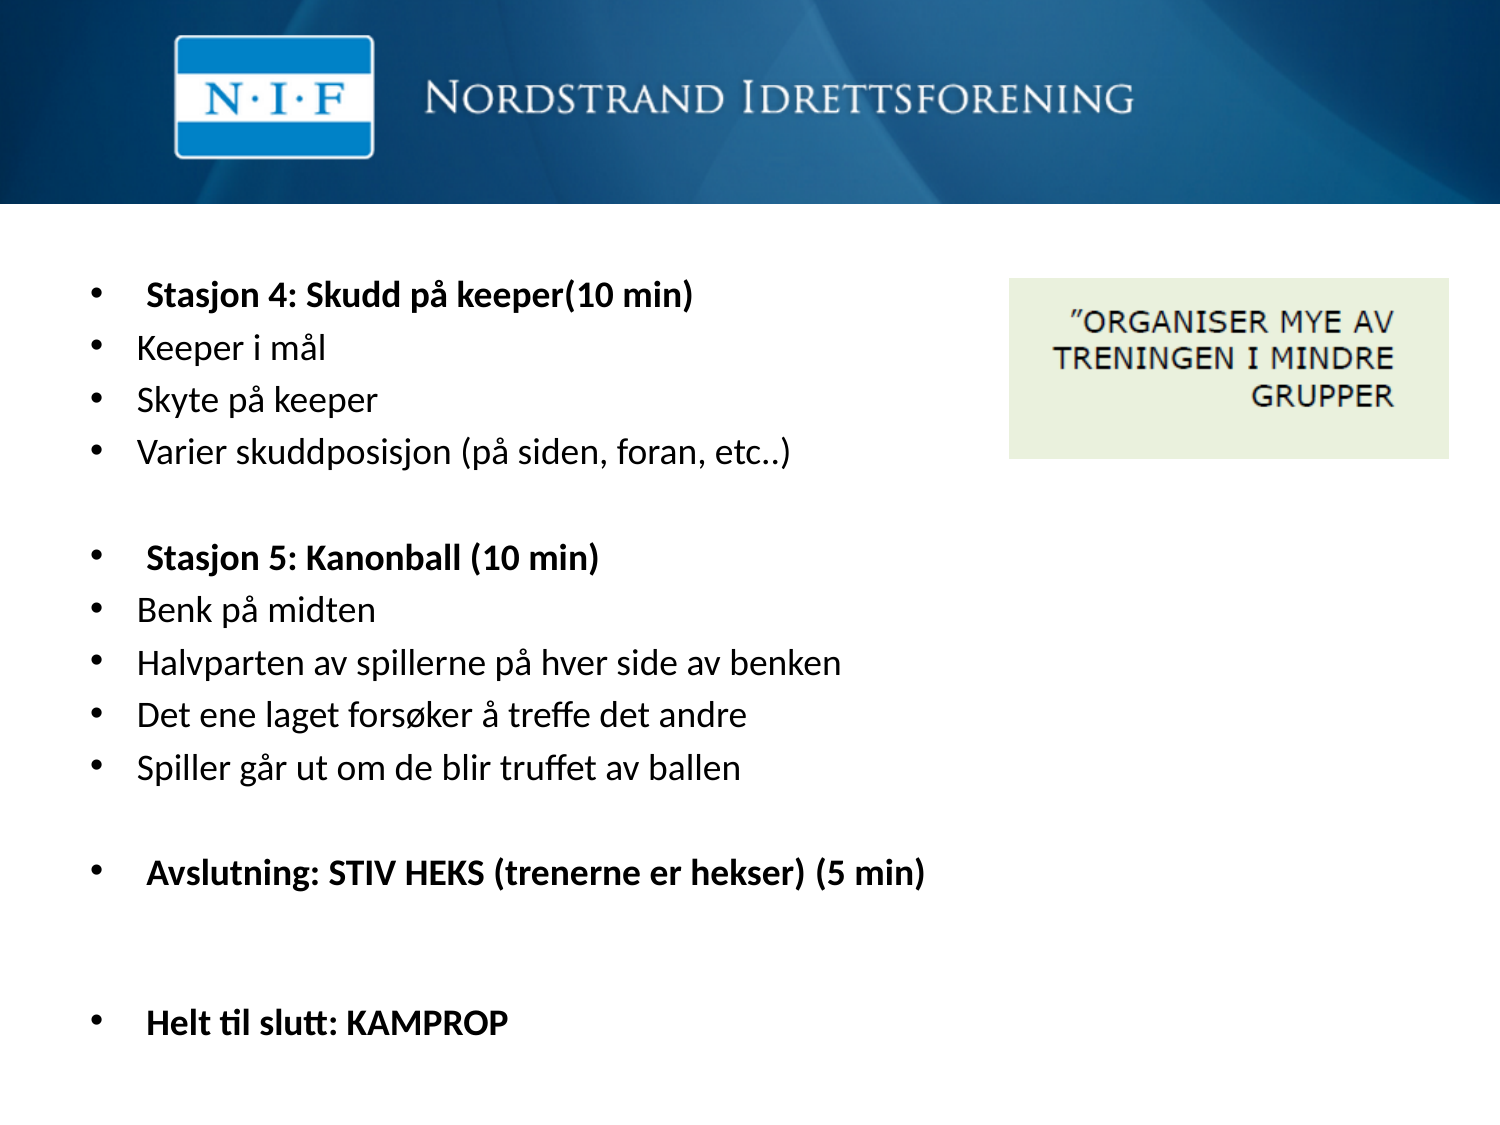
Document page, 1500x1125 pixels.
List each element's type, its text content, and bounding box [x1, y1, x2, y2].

picture [0, 0, 1500, 204]
picture [1009, 278, 1450, 459]
list Stasjon 4: Skudd på keeper​(10 min) Keeper i mål Skyte på keeper Varier skuddposisjon (på siden, foran, etc..) Stasjon 5: Kanonball (10 min) Benk på midten Halvparten av spillerne på hver side av benken Det ene laget forsøker å treffe det andre Spiller går ut om de blir truffet av ballen Avslutning: STIV HEKS (trenerne er hekser) (5 min) Helt til slutt: KAMPROP [75, 262, 1425, 1051]
